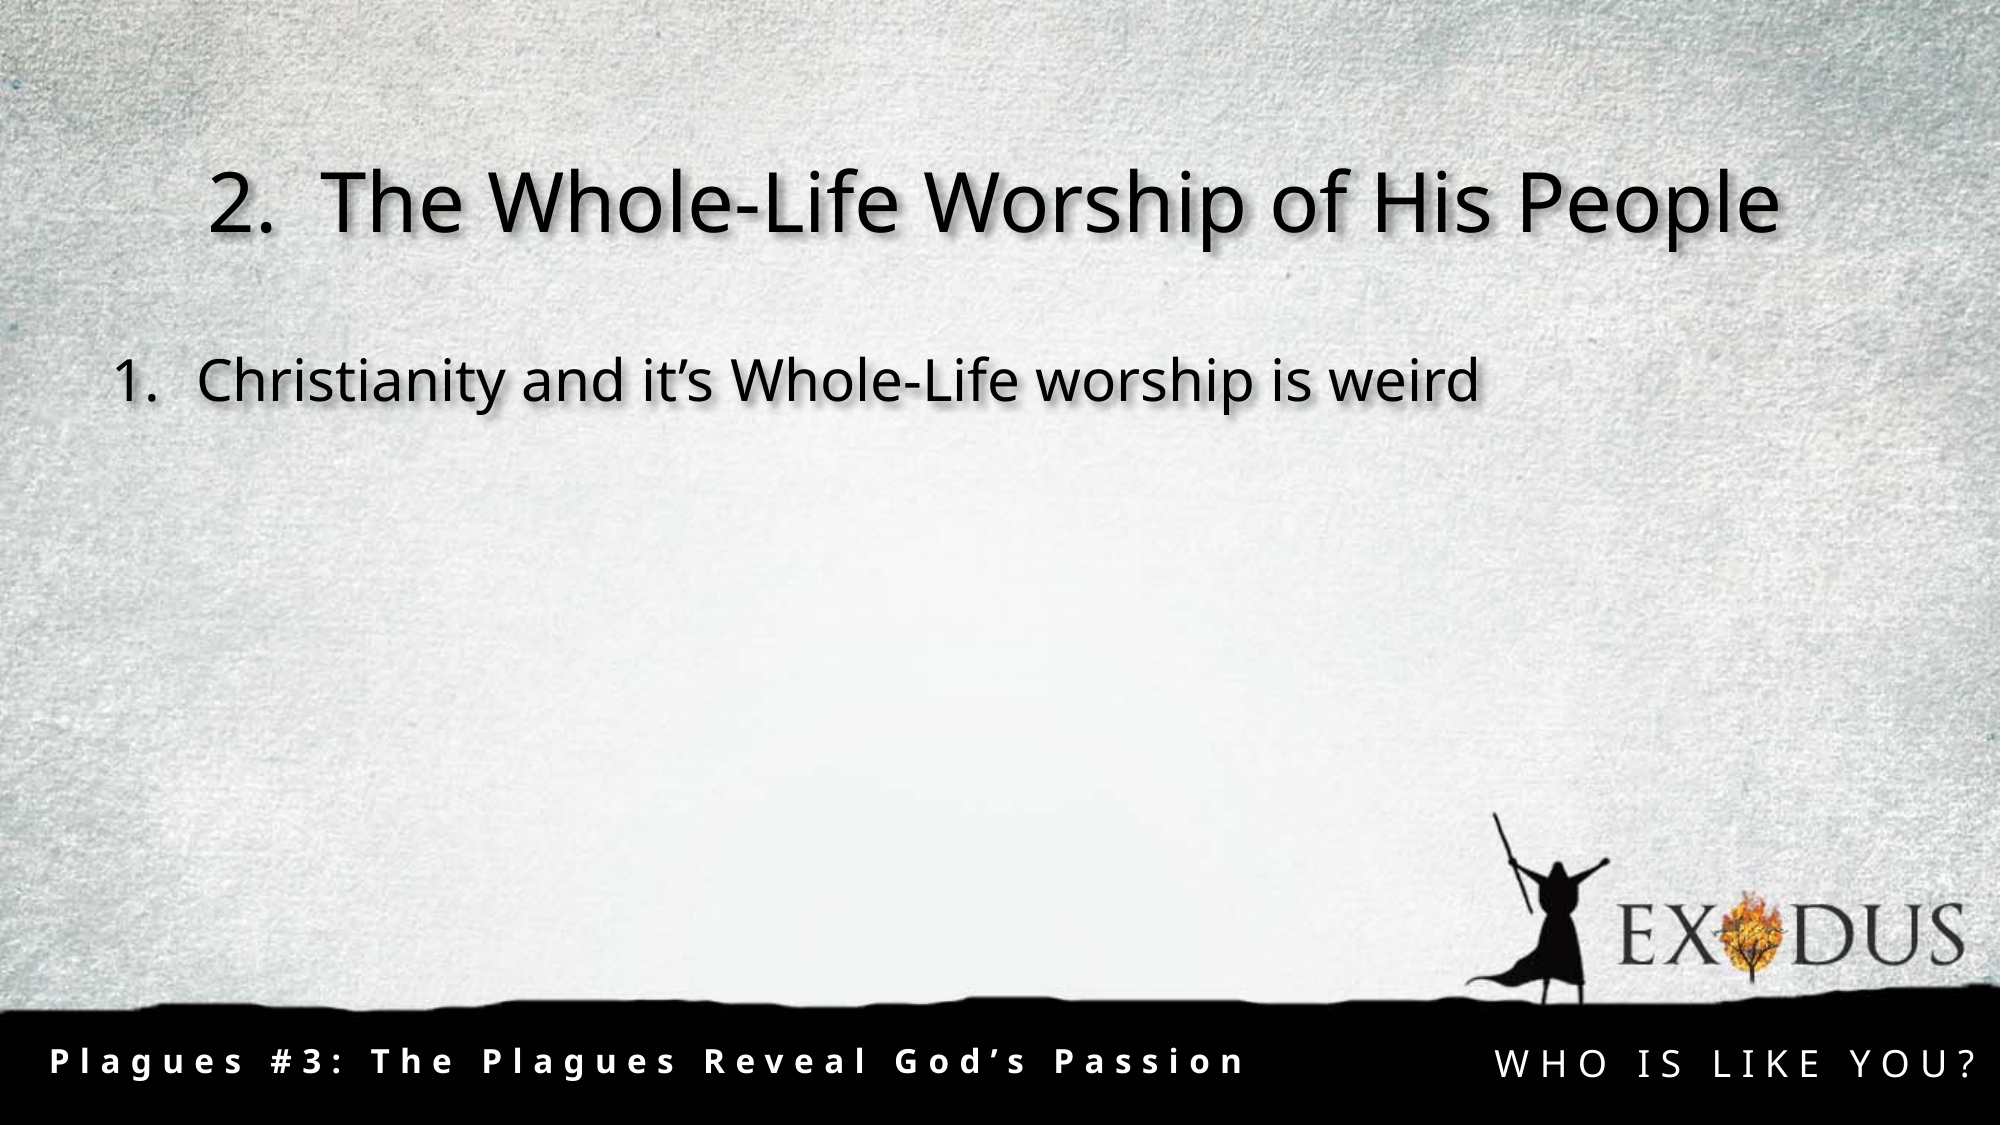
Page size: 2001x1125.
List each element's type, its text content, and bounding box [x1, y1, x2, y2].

text_box 2. The Whole-Life Worship of His People [192, 91, 1836, 257]
text_box Plagues #3: The Plagues Reveal God’s Passion [34, 1032, 1437, 1088]
text_box Christianity and it’s Whole-Life worship is weird [96, 300, 1715, 421]
picture [0, 0, 2000, 1125]
